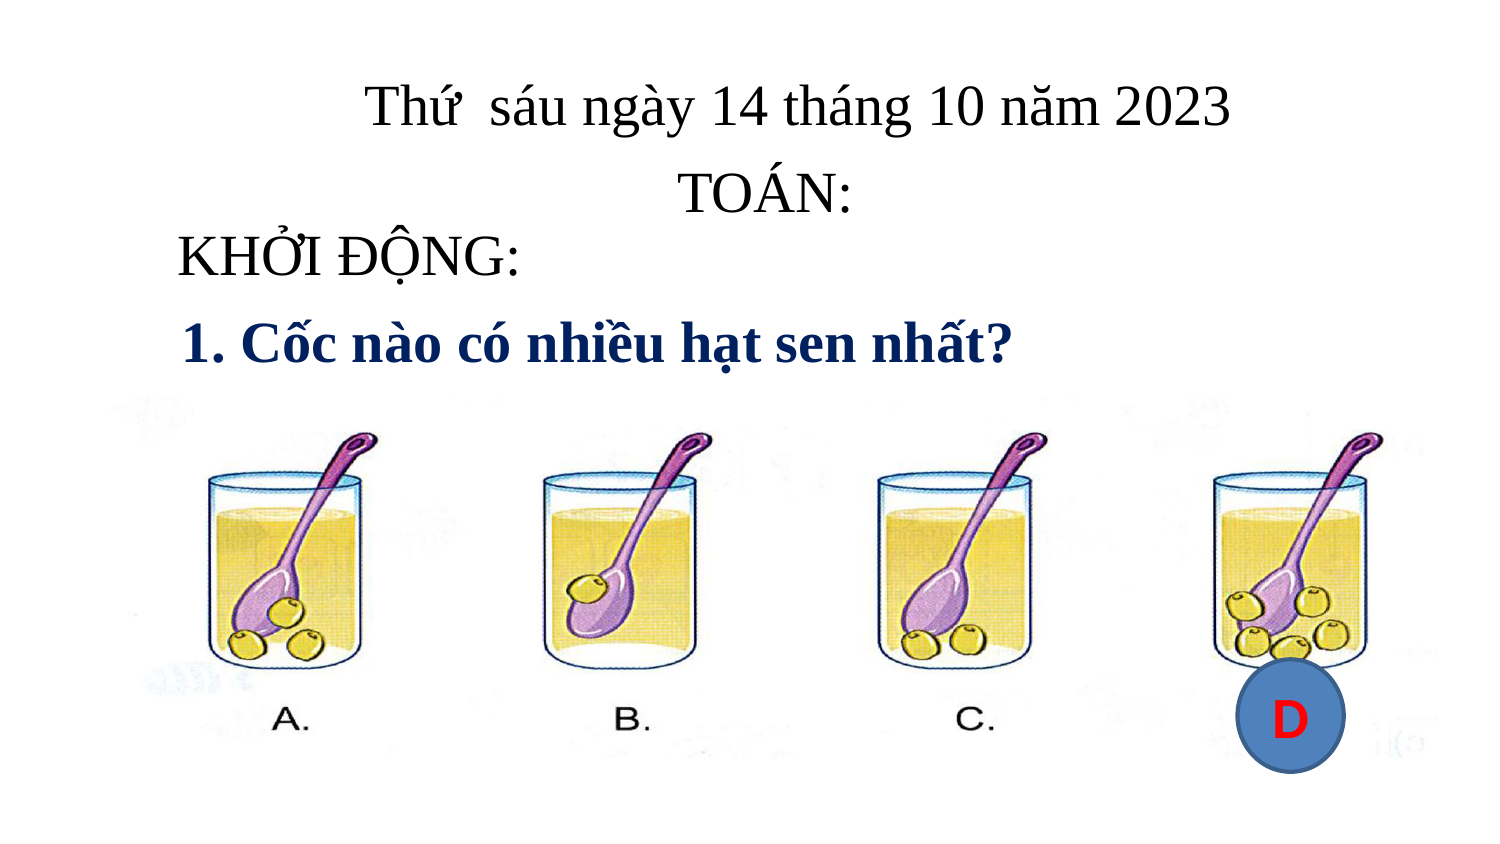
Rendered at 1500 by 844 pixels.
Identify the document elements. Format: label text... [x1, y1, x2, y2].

text_box Thứ sáu ngày 14 tháng 10 năm 2023 [350, 59, 1275, 145]
text_box KHỞI ĐỘNG: [162, 209, 549, 295]
text_box TOÁN: [662, 146, 925, 232]
text_box 1. Cốc nào có nhiều hạt sen nhất? [167, 296, 1030, 382]
picture [111, 396, 1438, 777]
